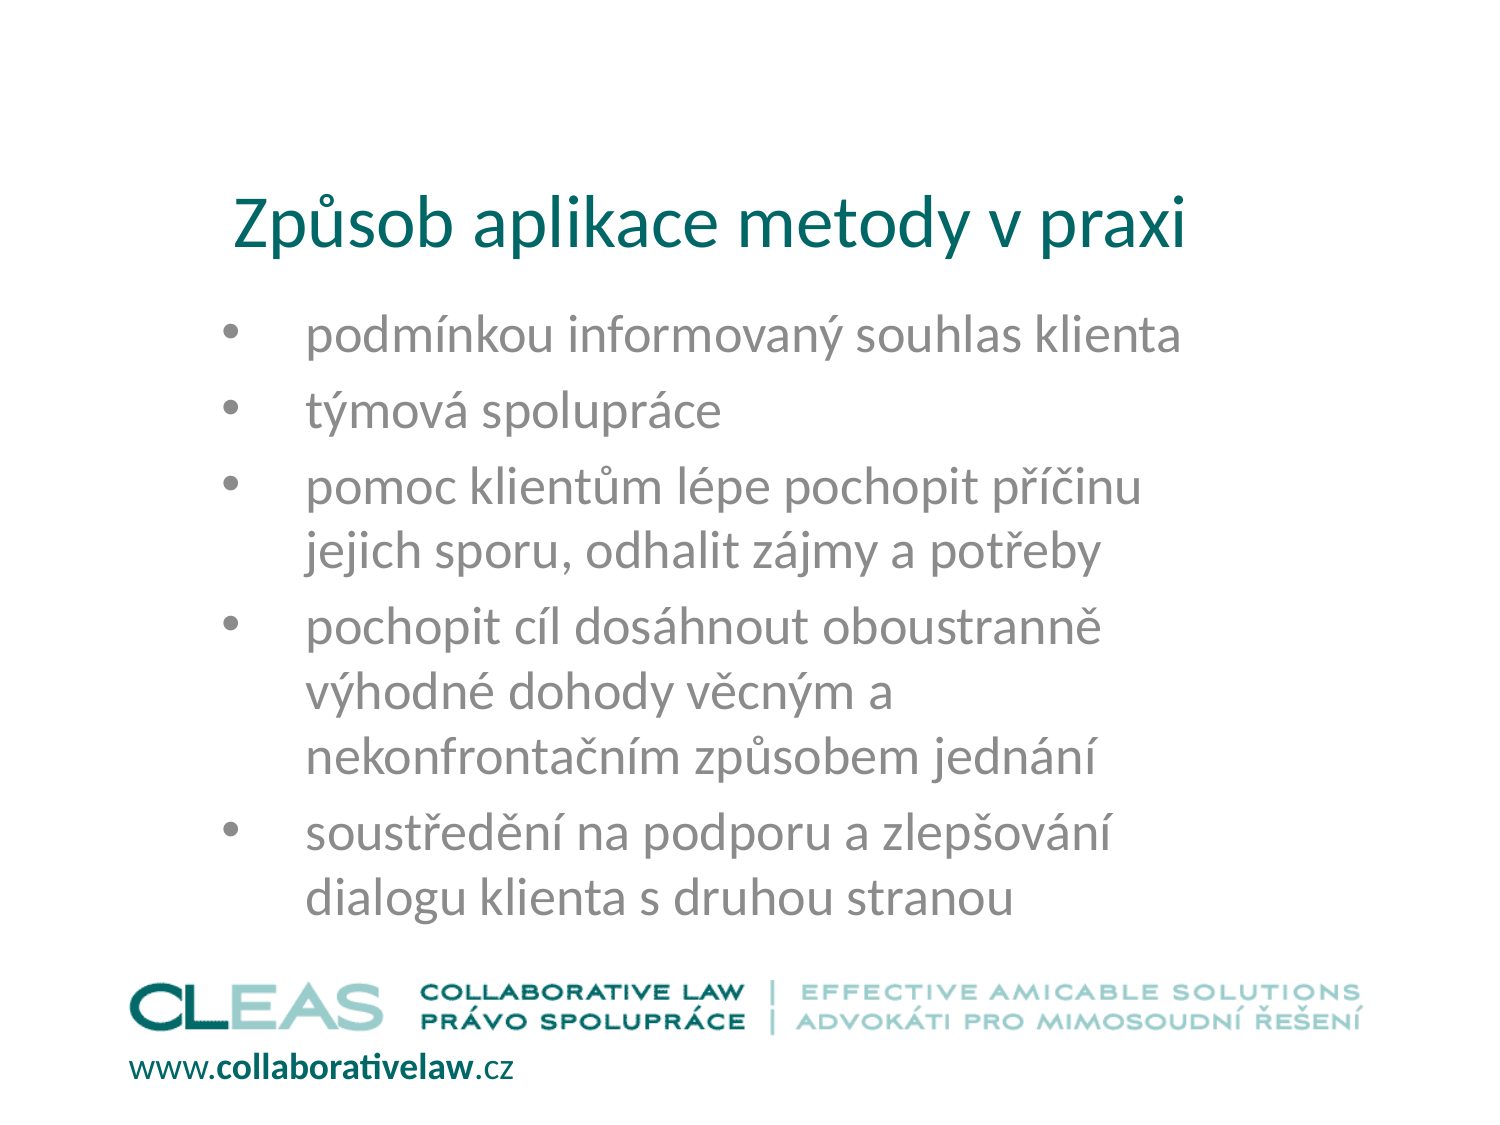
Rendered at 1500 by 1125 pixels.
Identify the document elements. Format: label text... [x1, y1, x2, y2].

title Způsob aplikace metody v praxi [93, 81, 1377, 341]
picture [123, 973, 1377, 1038]
text_box www.collaborativelaw.cz [113, 1034, 530, 1095]
subtitle podmínkou informovaný souhlas klienta týmová spolupráce pomoc klientům lépe pochopit příčinu jejich sporu, odhalit zájmy a potřeby pochopit cíl dosáhnout oboustranně výhodné dohody věcným a nekonfrontačním způsobem jednání soustředění na podporu a zlepšování dialogu klienta s druhou stranou [206, 290, 1276, 926]
